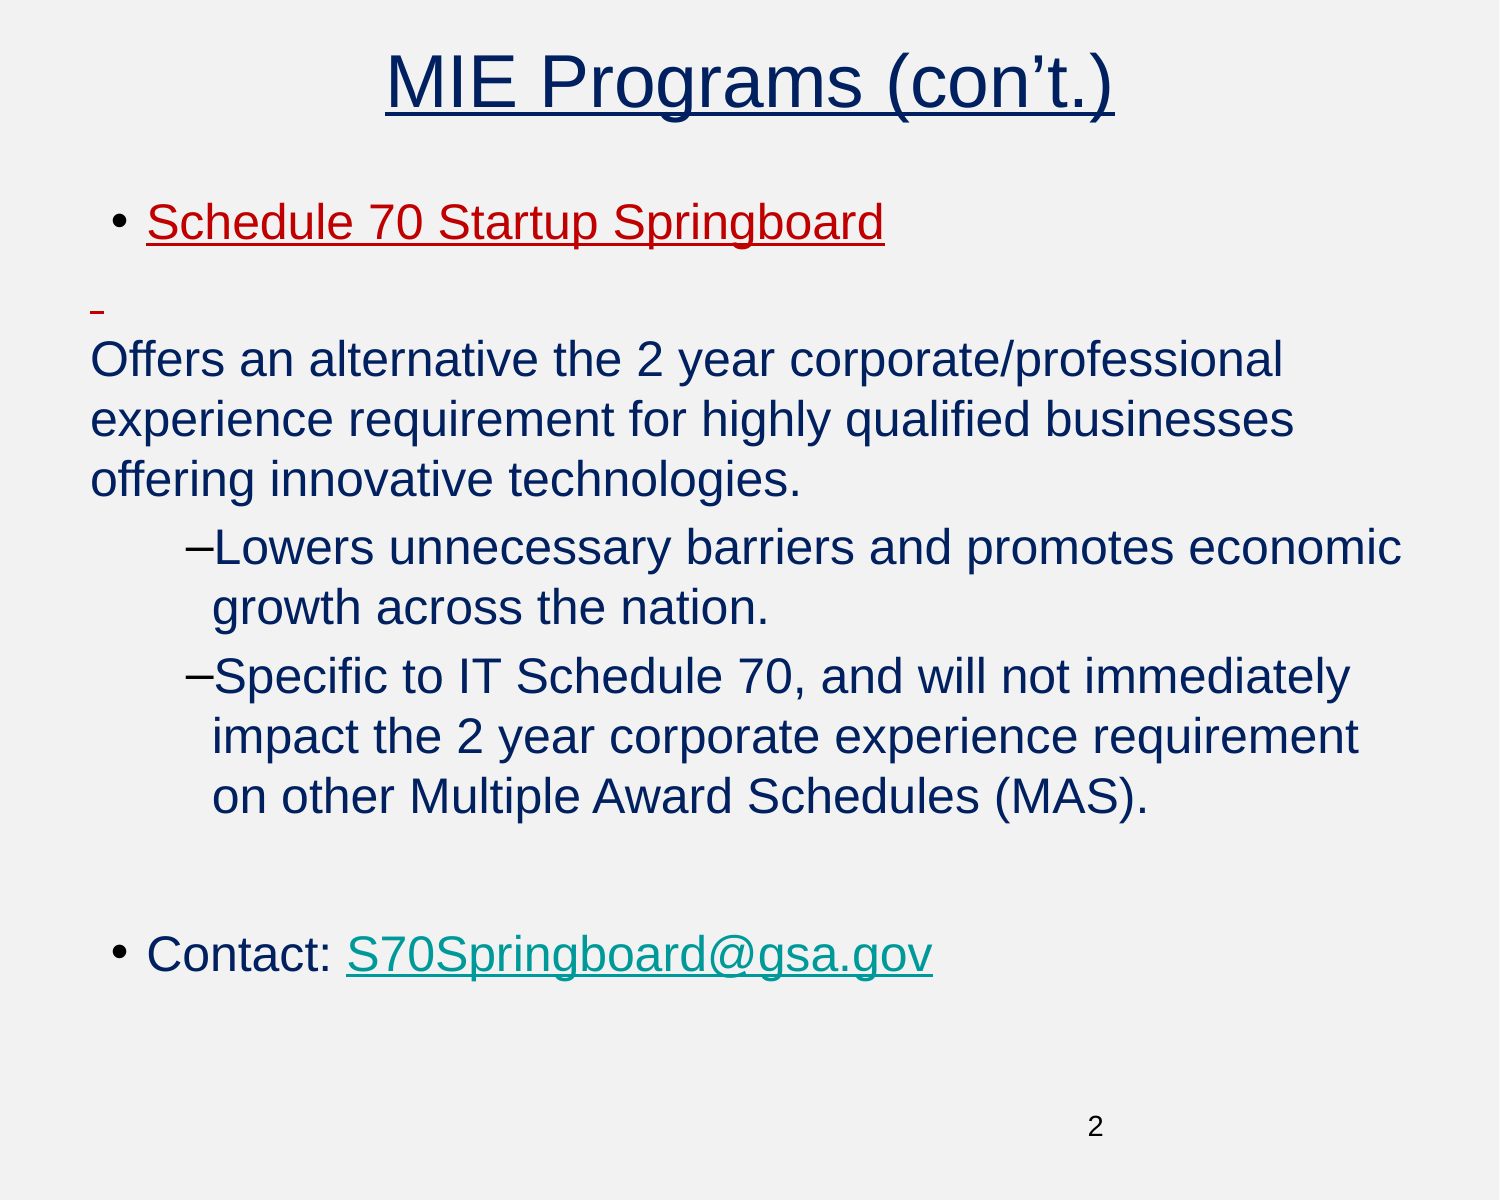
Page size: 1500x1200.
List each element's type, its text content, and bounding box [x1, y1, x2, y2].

slide_number 2 [1087, 1087, 1388, 1163]
text_box MIE Programs (con’t.) [74, 24, 1425, 248]
list Schedule 70 Startup Springboard Offers an alternative the 2 year corporate/professional experience requirement for highly qualified businesses offering innovative technologies. Lowers unnecessary barriers and promotes economic growth across the nation. Specific to IT Schedule 70, and will not immediately impact the 2 year corporate experience requirement on other Multiple Award Schedules (MAS). Contact: S70Springboard@gsa.gov [75, 248, 1425, 1072]
